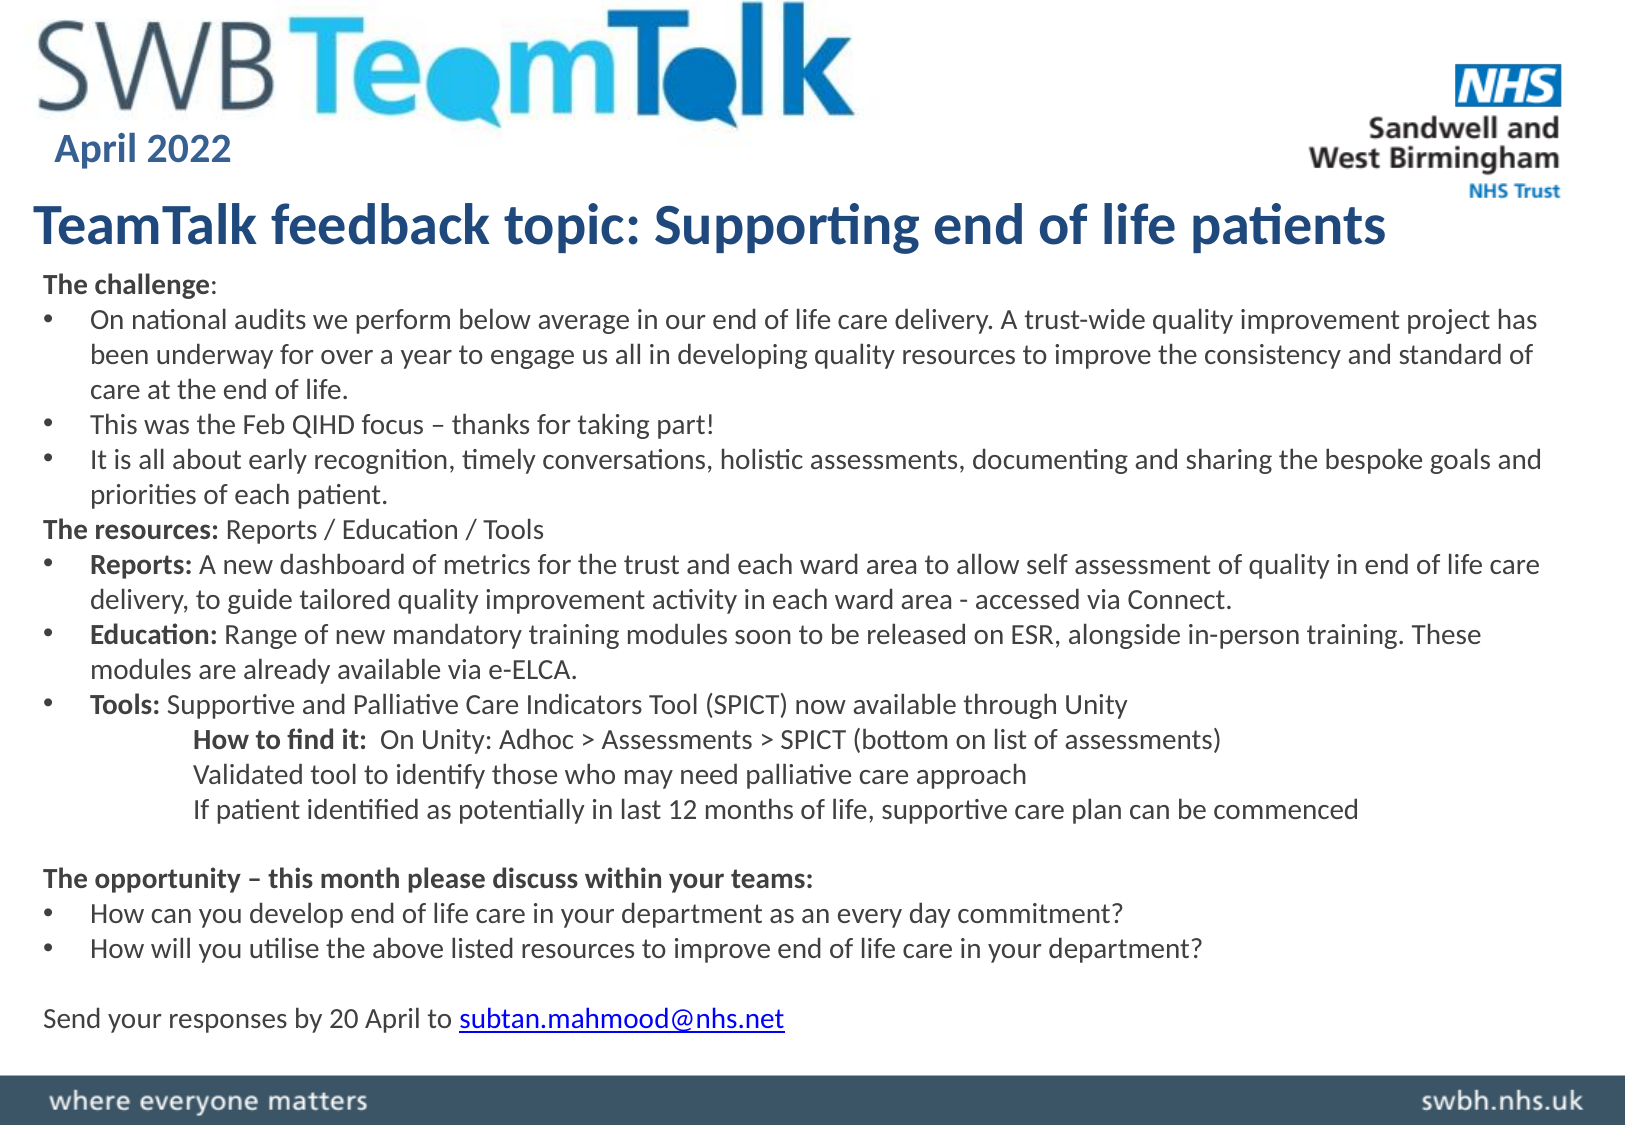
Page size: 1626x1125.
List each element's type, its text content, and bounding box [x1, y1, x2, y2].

text_box April 2022 [39, 155, 257, 179]
list TeamTalk feedback topic: Supporting end of life patients [18, 178, 1501, 302]
text_box The challenge: On national audits we perform below average in our end of life care delivery. A trust-wide quality improvement project has been underway for over a year to engage us all in developing quality resources to improve the consistency and standard of care at the end of life. This was the Feb QIHD focus – thanks for taking part! It is all about early recognition, timely conversations, holistic assessments, documenting and sharing the bespoke goals and priorities of each patient. The resources: Reports / Education / Tools Reports: A new dashboard of metrics for the trust and each ward area to allow self assessment of quality in end of life care delivery, to guide tailored quality improvement activity in each ward area - accessed via Connect. Education: Range of new mandatory training modules soon to be released on ESR, alongside in-person training. These modules are already available via e-ELCA. Tools: Supportive and Palliative Care Indicators Tool (SPICT) now available through Unity How to find it: On Unity: Adhoc > Assessments > SPICT (bottom on list of assessments) Validated tool to identify those who may need palliative care approach If patient identified as potentially in last 12 months of life, supportive care plan can be commenced The opportunity – this month please discuss within your teams: How can you develop end of life care in your department as an every day commitment? How will you utilise the above listed resources to improve end of life care in your department? Send your responses by 20 April to subtan.mahmood@nhs.net [28, 258, 1597, 1125]
picture [0, 0, 887, 147]
